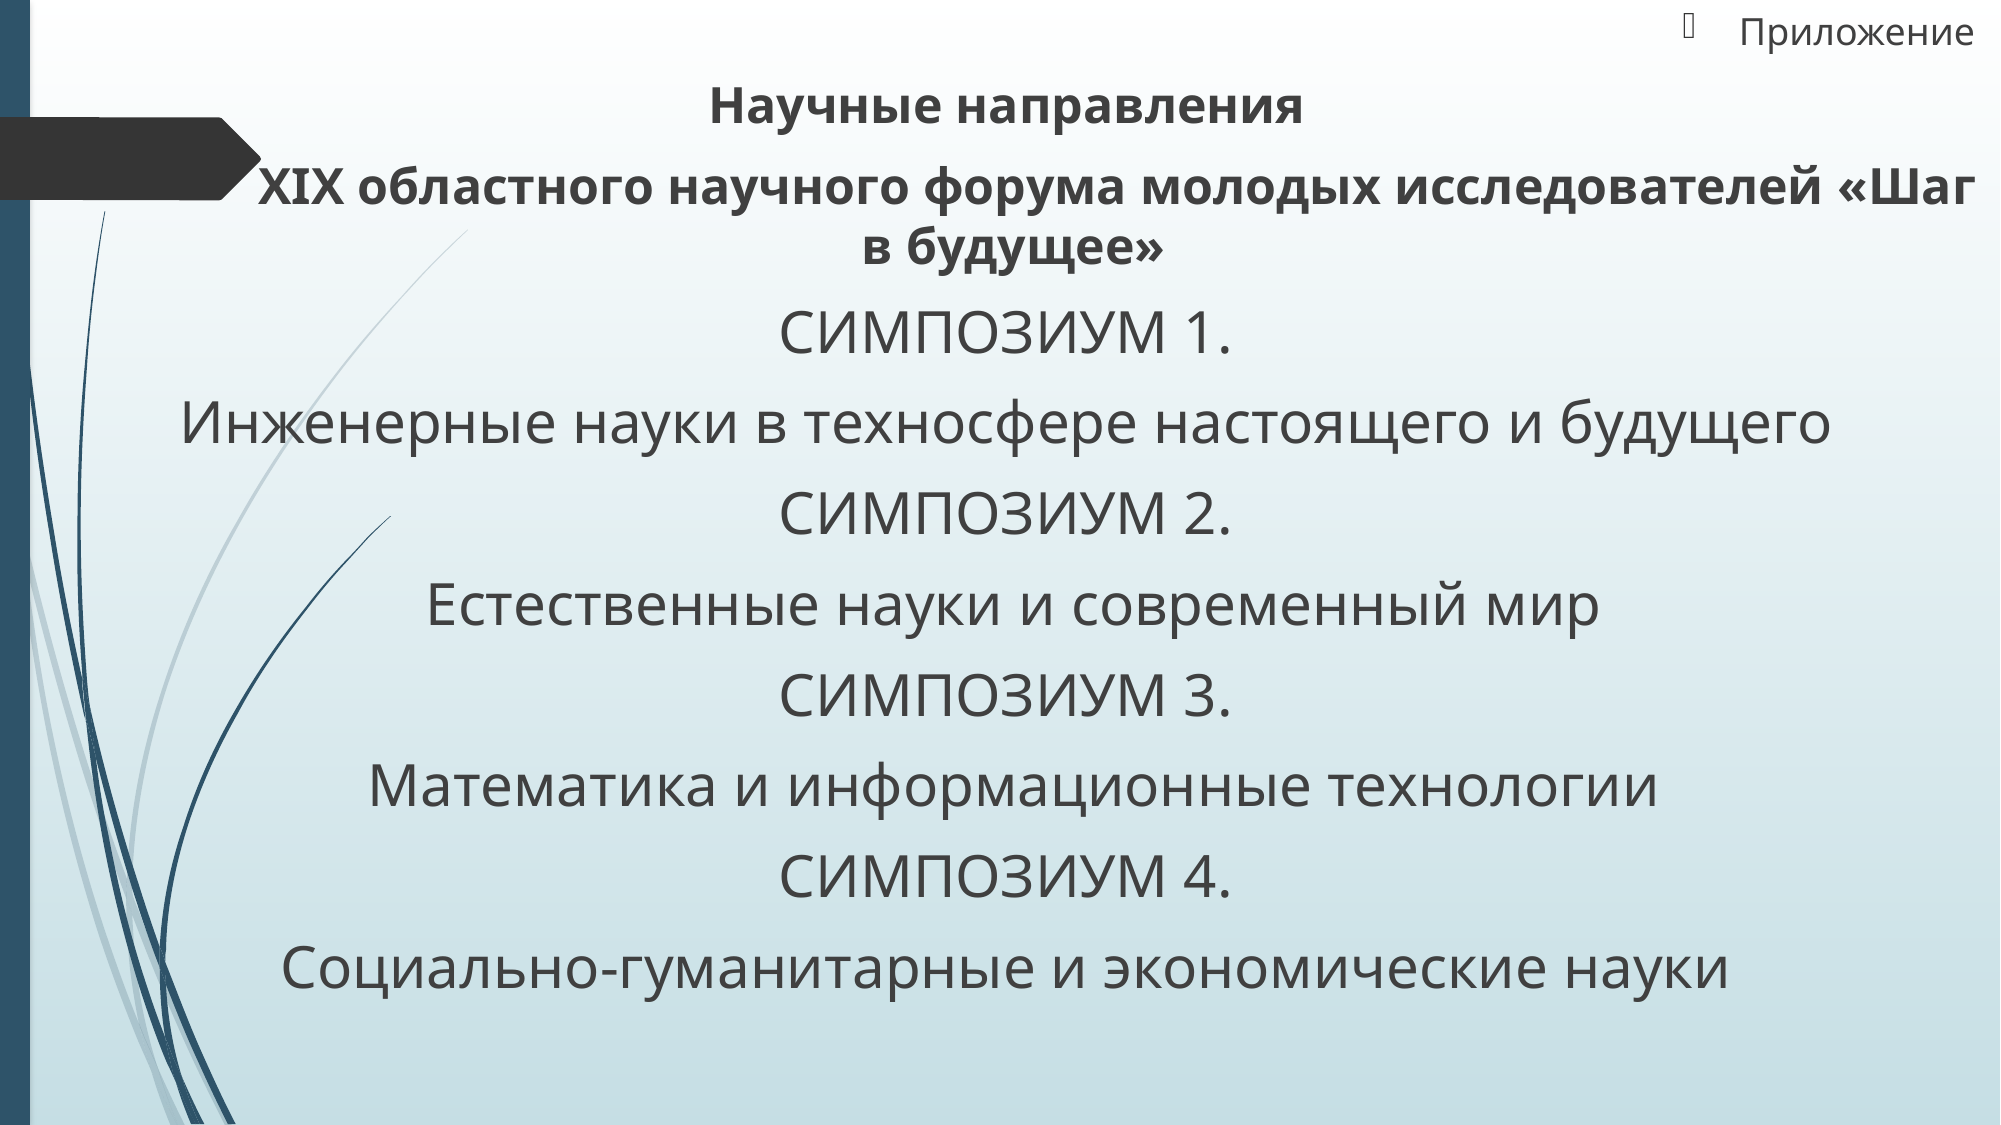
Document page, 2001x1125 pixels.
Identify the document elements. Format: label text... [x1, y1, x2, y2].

list Приложение Научные направления XIX областного научного форума молодых исследователей «Шаг в будущее» СИМПОЗИУМ 1. Инженерные науки в техносфере настоящего и будущего СИМПОЗИУМ 2. Естественные науки и современный мир СИМПОЗИУМ 3. Математика и информационные технологии СИМПОЗИУМ 4. Социально-гуманитарные и экономические науки [27, 0, 2000, 1125]
